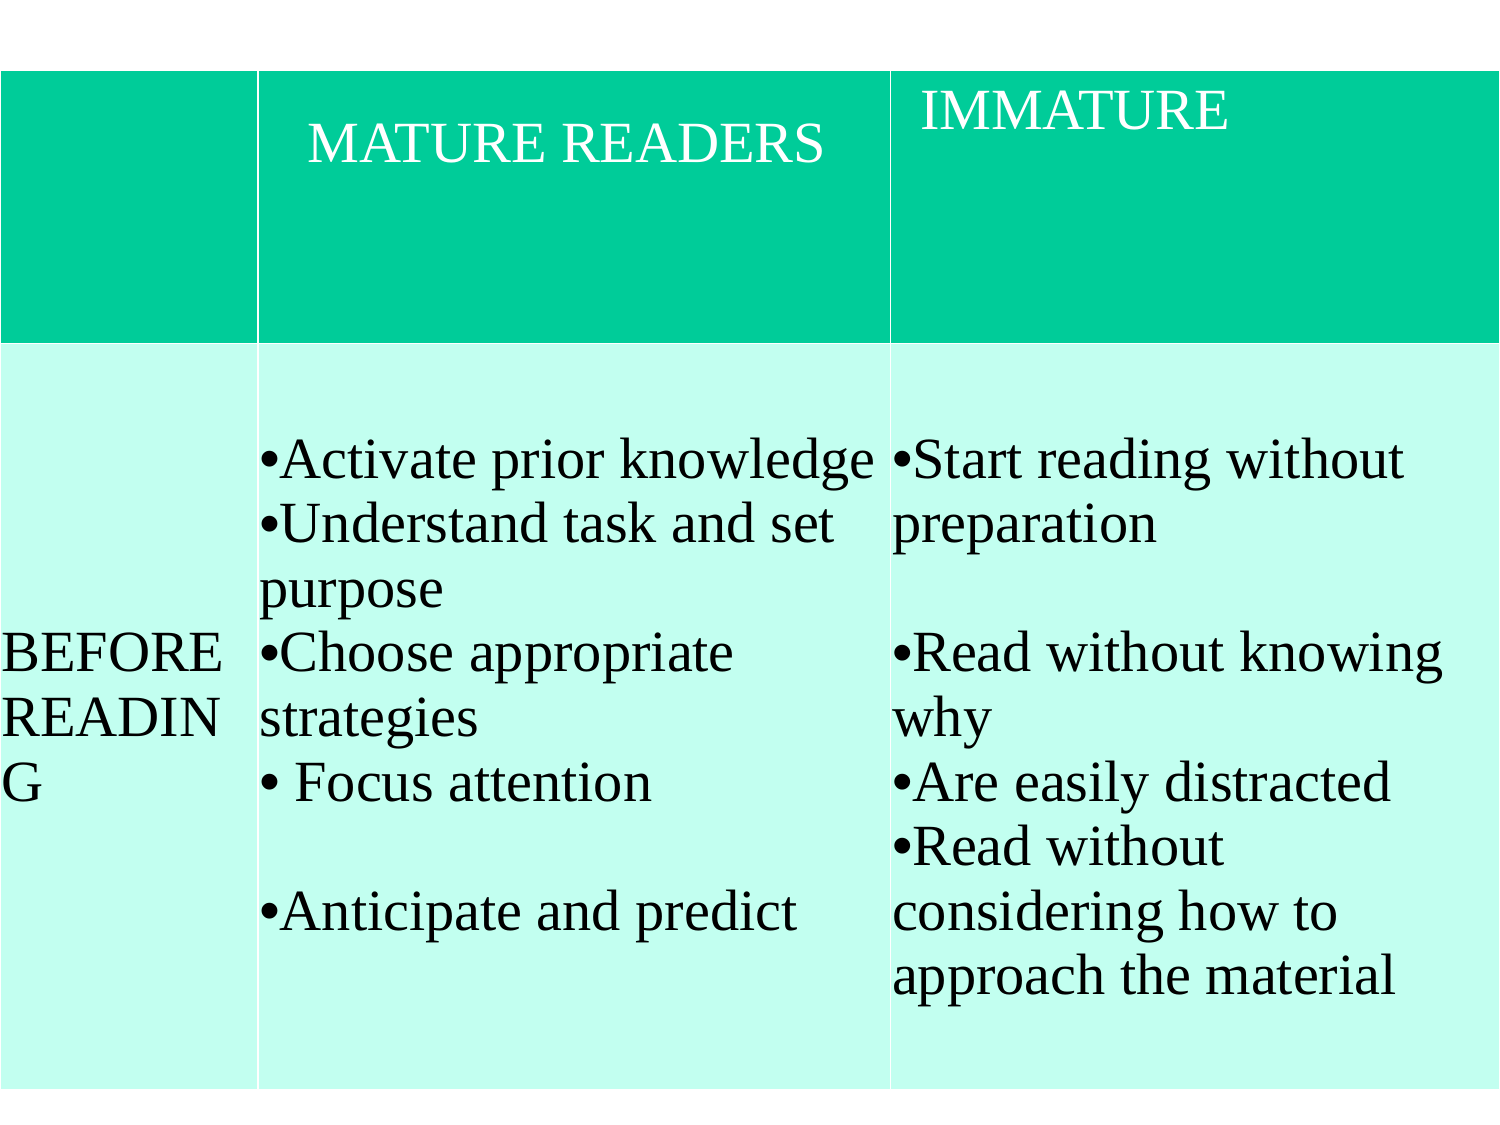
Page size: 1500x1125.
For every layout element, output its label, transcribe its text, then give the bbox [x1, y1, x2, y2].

table_cell Activate prior knowledge Understand task and set purpose Choose appropriate strategies Focus attention Anticipate and predict [259, 344, 890, 1089]
table_cell Start reading without preparation Read without knowing why Are easily distracted Read without considering how to approach the material [891, 344, 1499, 1089]
table_cell BEFORE READING [1, 344, 257, 1089]
table_header MATURE READERS [259, 71, 890, 343]
table_header IMMATURE [891, 71, 1499, 343]
table_header [1, 71, 257, 343]
